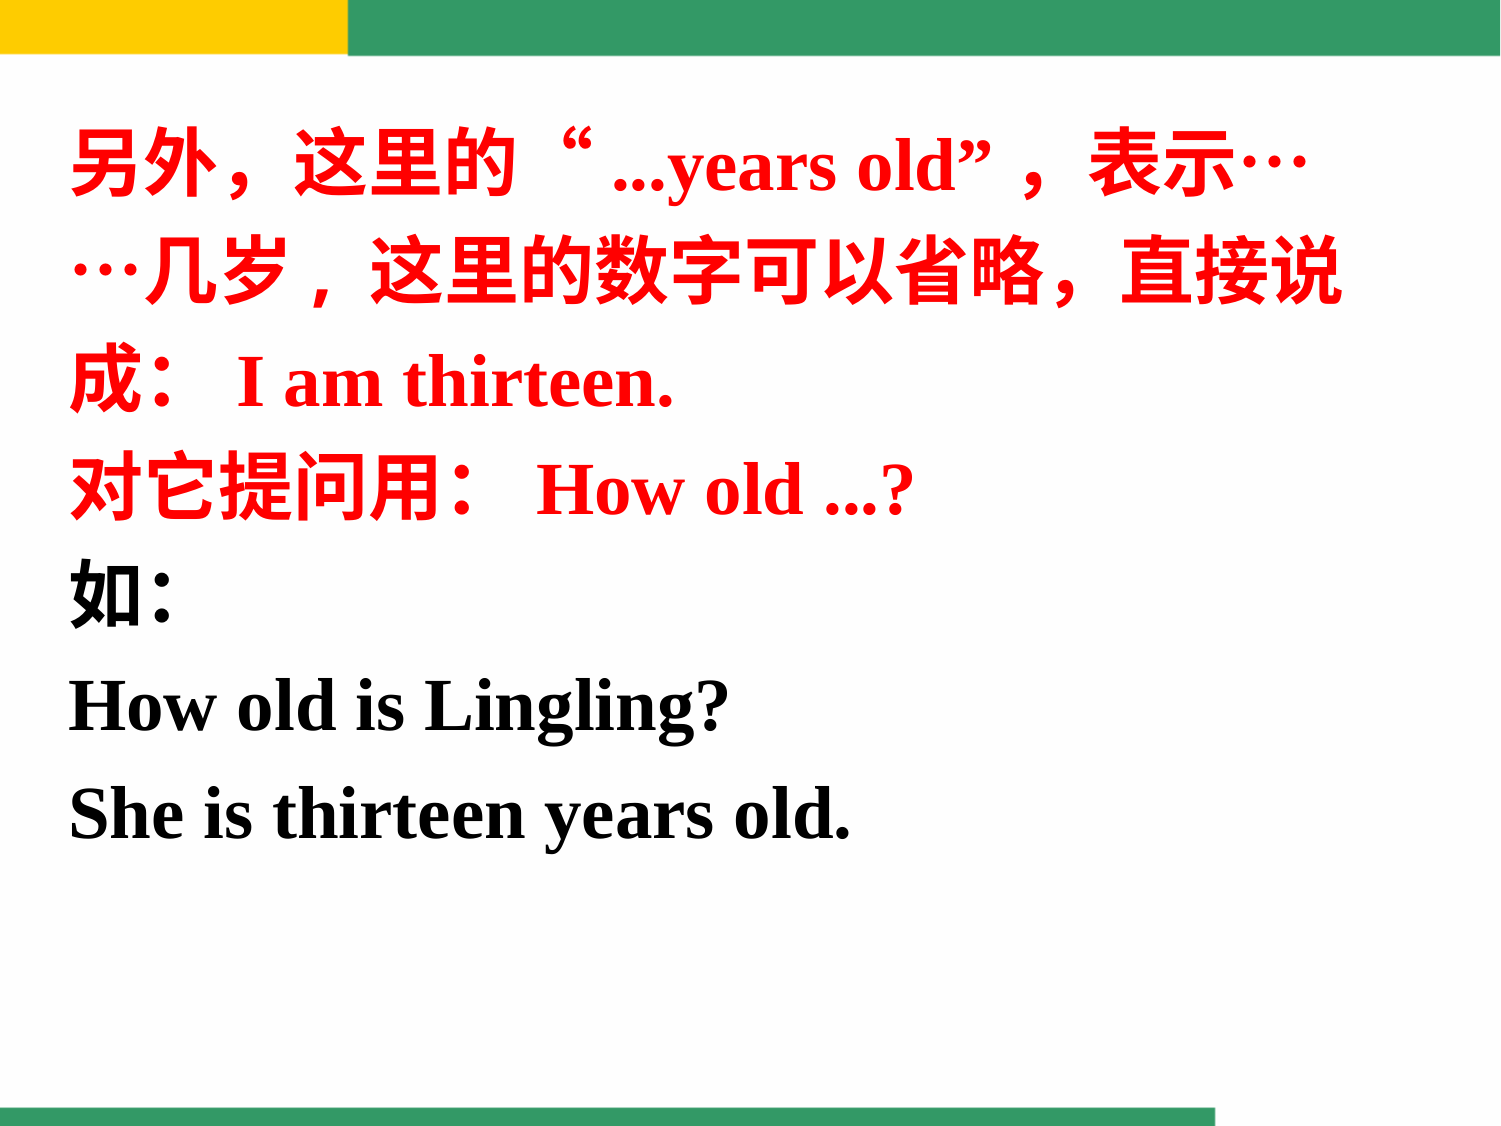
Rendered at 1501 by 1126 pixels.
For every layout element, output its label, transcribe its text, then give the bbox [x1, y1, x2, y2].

picture [0, 0, 1501, 1126]
text_box 另外，这里的“...years old”，表示……几岁, 这里的数字可以省略，直接说成：I am thirteen. 对它提问用：How old ...? 如： How old is Lingling? She is thirteen years old. [53, 90, 1400, 861]
